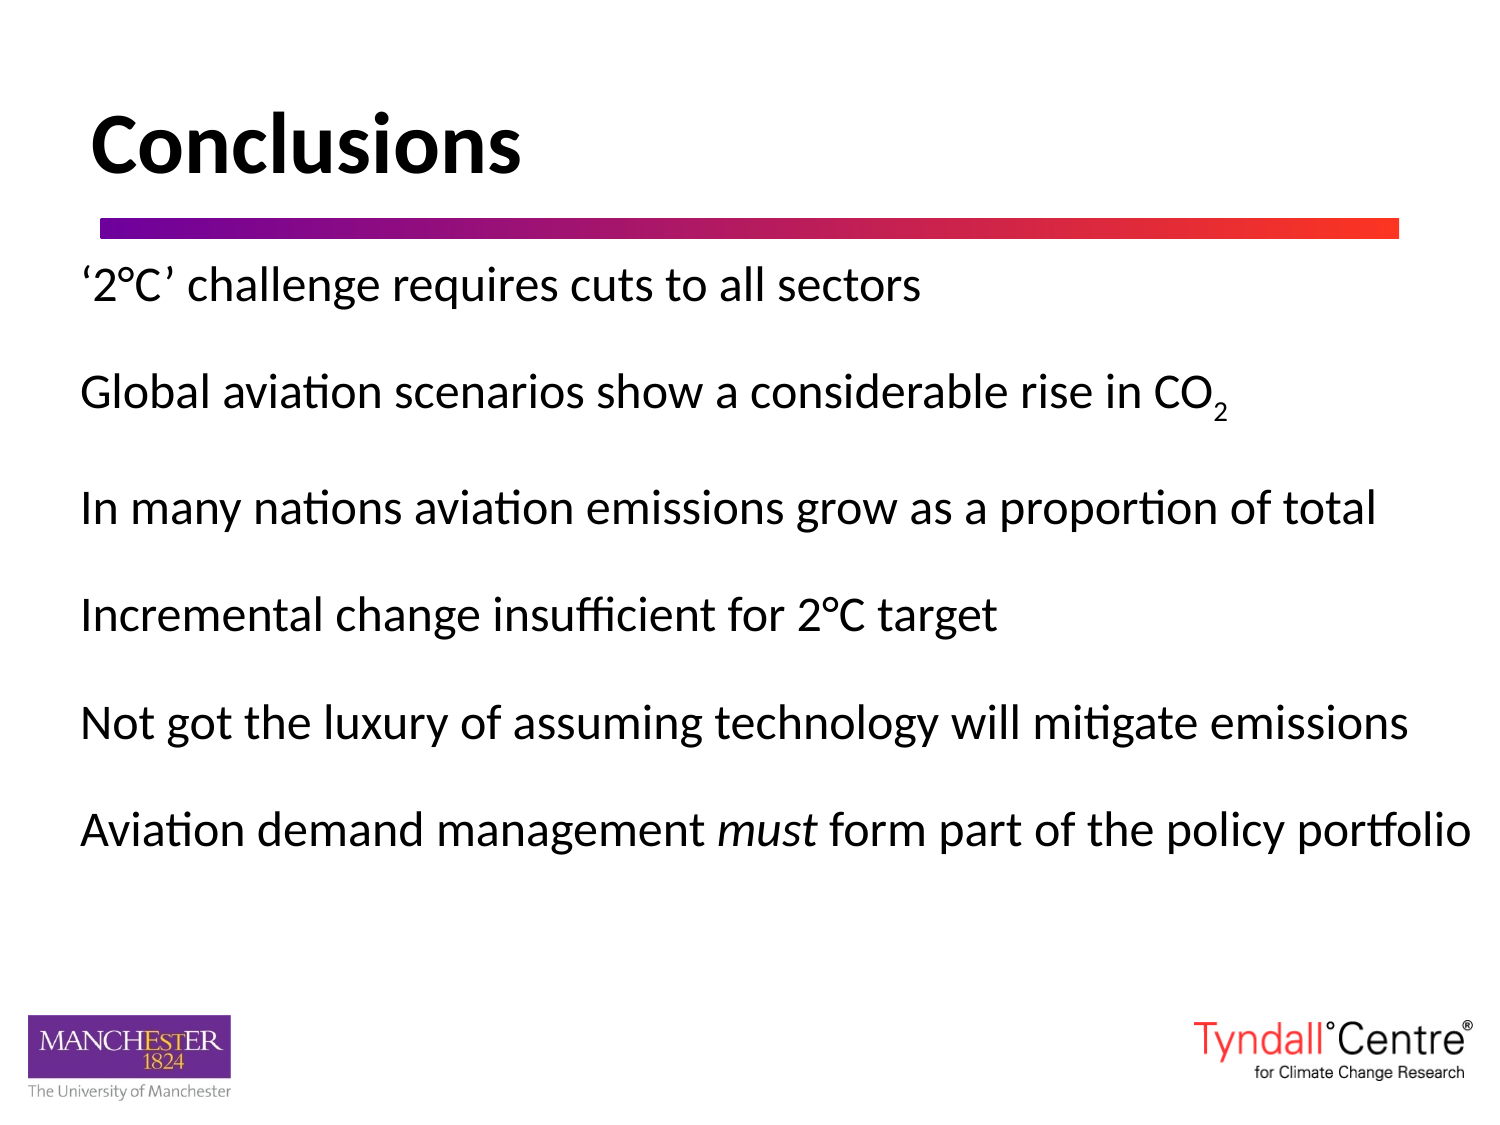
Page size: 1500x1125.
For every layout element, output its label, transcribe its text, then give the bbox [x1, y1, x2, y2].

picture [1194, 1015, 1473, 1081]
title Conclusions [76, 44, 1377, 233]
list ‘2°C’ challenge requires cuts to all sectors Global aviation scenarios show a considerable rise in CO2 In many nations aviation emissions grow as a proportion of total Incremental change insufficient for 2°C target Not got the luxury of assuming technology will mitigate emissions Aviation demand management must form part of the policy portfolio [64, 243, 1500, 987]
picture [28, 1015, 231, 1101]
